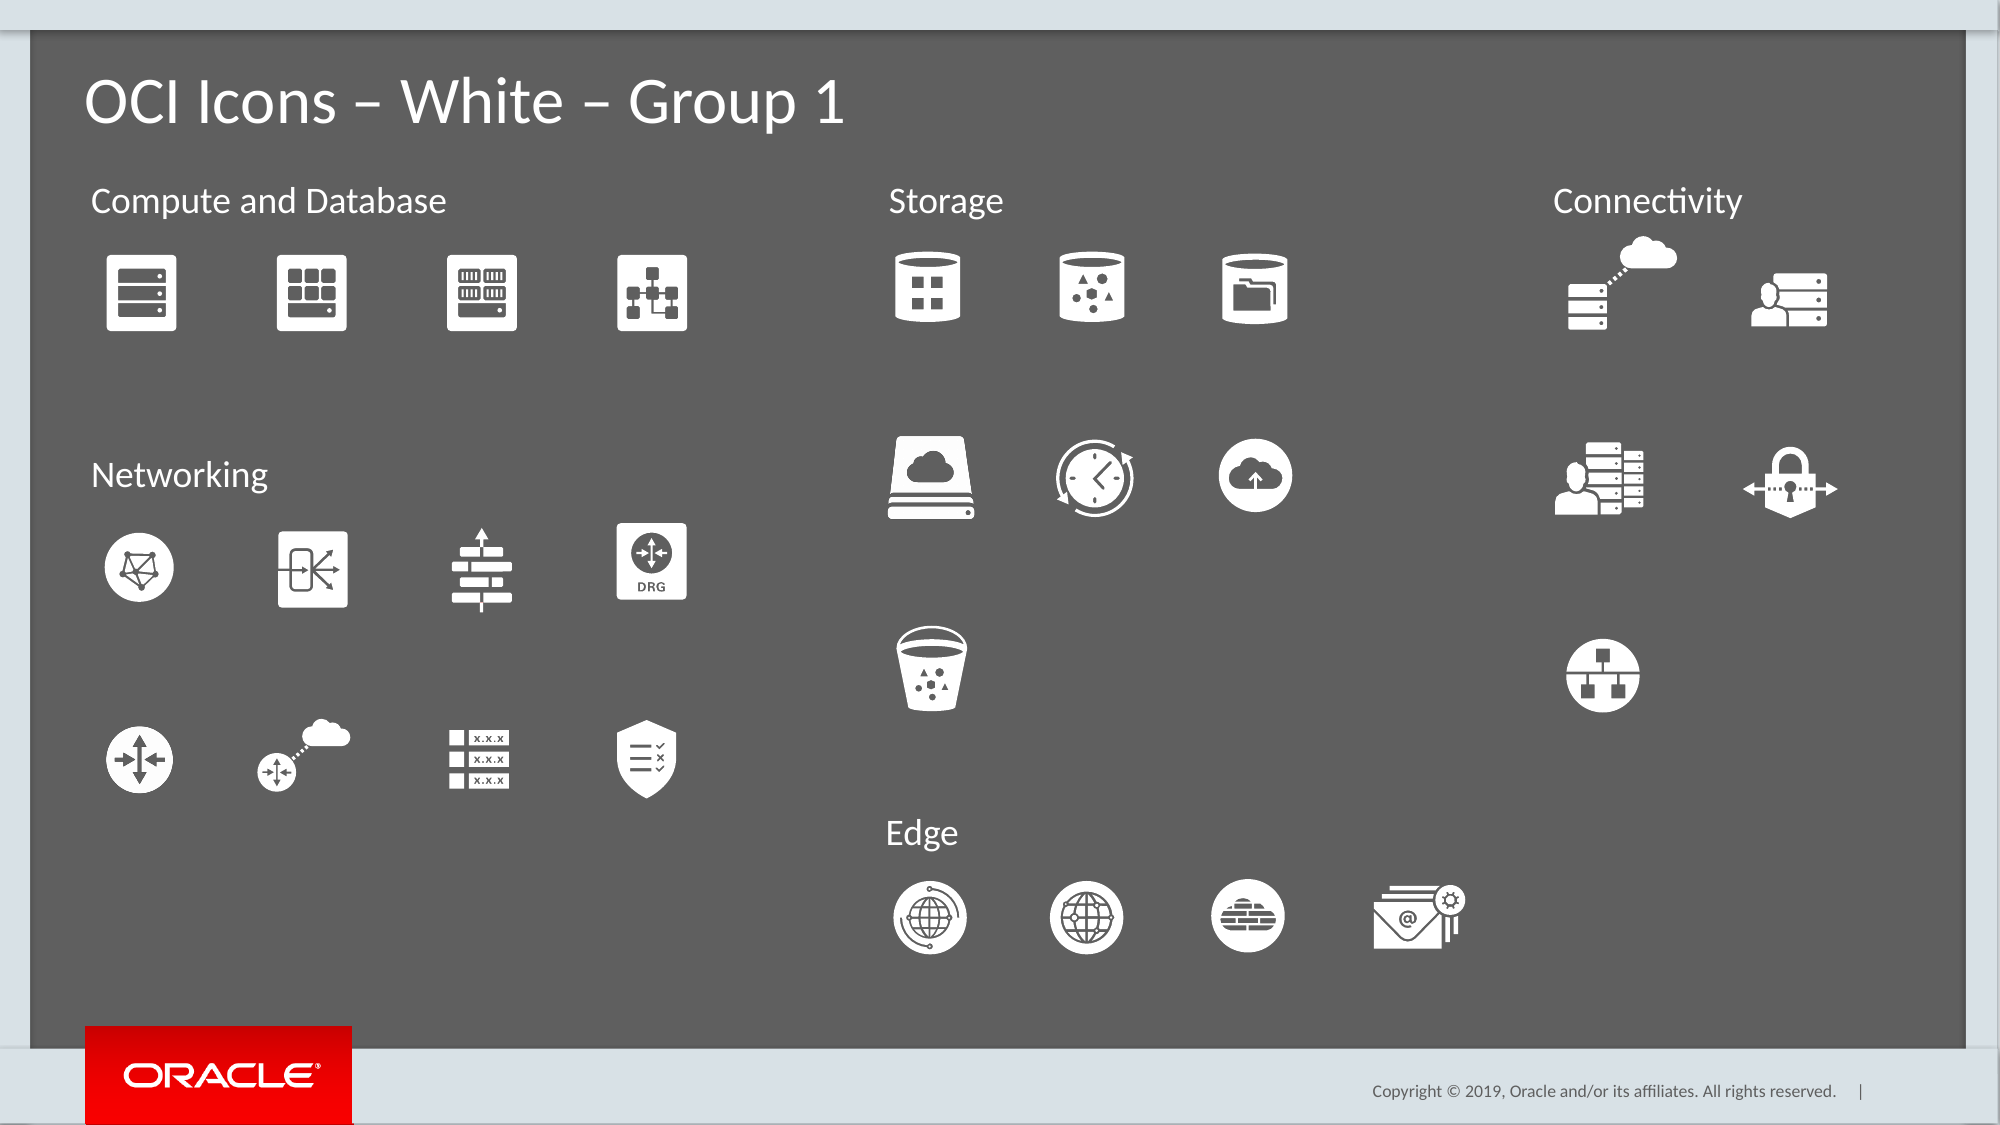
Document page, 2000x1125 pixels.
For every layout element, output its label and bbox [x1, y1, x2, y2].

text_box [264, 240, 361, 346]
text_box [1741, 431, 1839, 537]
text_box [248, 704, 359, 809]
text_box [598, 708, 695, 814]
text_box [1742, 253, 1839, 346]
text_box [1201, 863, 1298, 969]
text_box [881, 864, 979, 969]
text_box [885, 613, 982, 719]
text_box [1043, 236, 1141, 342]
text_box [1553, 223, 1683, 348]
text_box [1036, 864, 1133, 969]
text_box [1553, 622, 1650, 727]
text_box [432, 517, 529, 622]
picture [49, 669, 230, 849]
text_box [604, 240, 701, 346]
text_box [1206, 235, 1304, 341]
text_box [0, 0, 1998, 1124]
text_box [90, 516, 187, 622]
text_box [1359, 868, 1480, 968]
text_box [430, 713, 527, 804]
picture [850, 396, 1012, 558]
text_box [434, 240, 531, 346]
text_box [1046, 425, 1143, 531]
text_box [602, 511, 699, 616]
text_box [1206, 422, 1304, 528]
text_box [92, 240, 189, 346]
text_box [879, 236, 976, 342]
text_box [1538, 426, 1665, 535]
text_box [264, 517, 361, 622]
